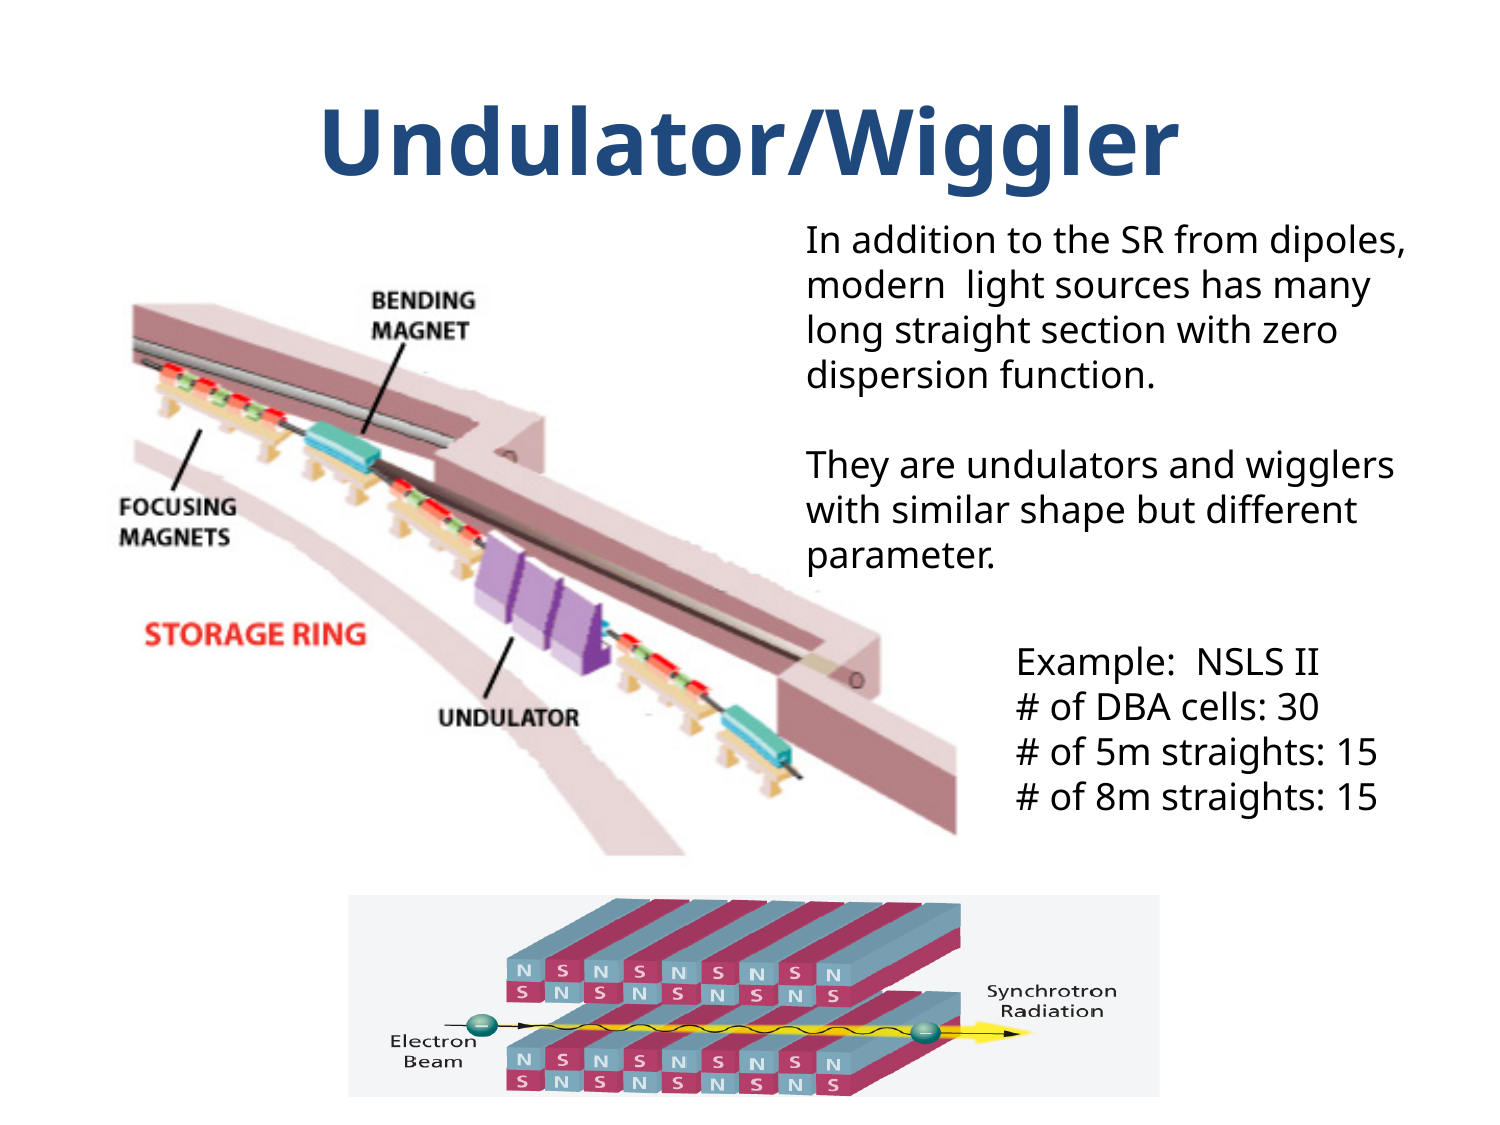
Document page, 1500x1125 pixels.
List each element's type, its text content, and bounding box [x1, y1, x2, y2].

picture [347, 895, 1161, 1098]
title Undulator/Wiggler [75, 45, 1425, 233]
text_box Example: NSLS II # of DBA cells: 30 # of 5m straights: 15 # of 8m straights: 15 [1000, 630, 1500, 826]
text_box In addition to the SR from dipoles, modern light sources has many long straight section with zero dispersion function. They are undulators and wigglers with similar shape but different parameter. [791, 208, 1474, 584]
picture [107, 251, 963, 877]
